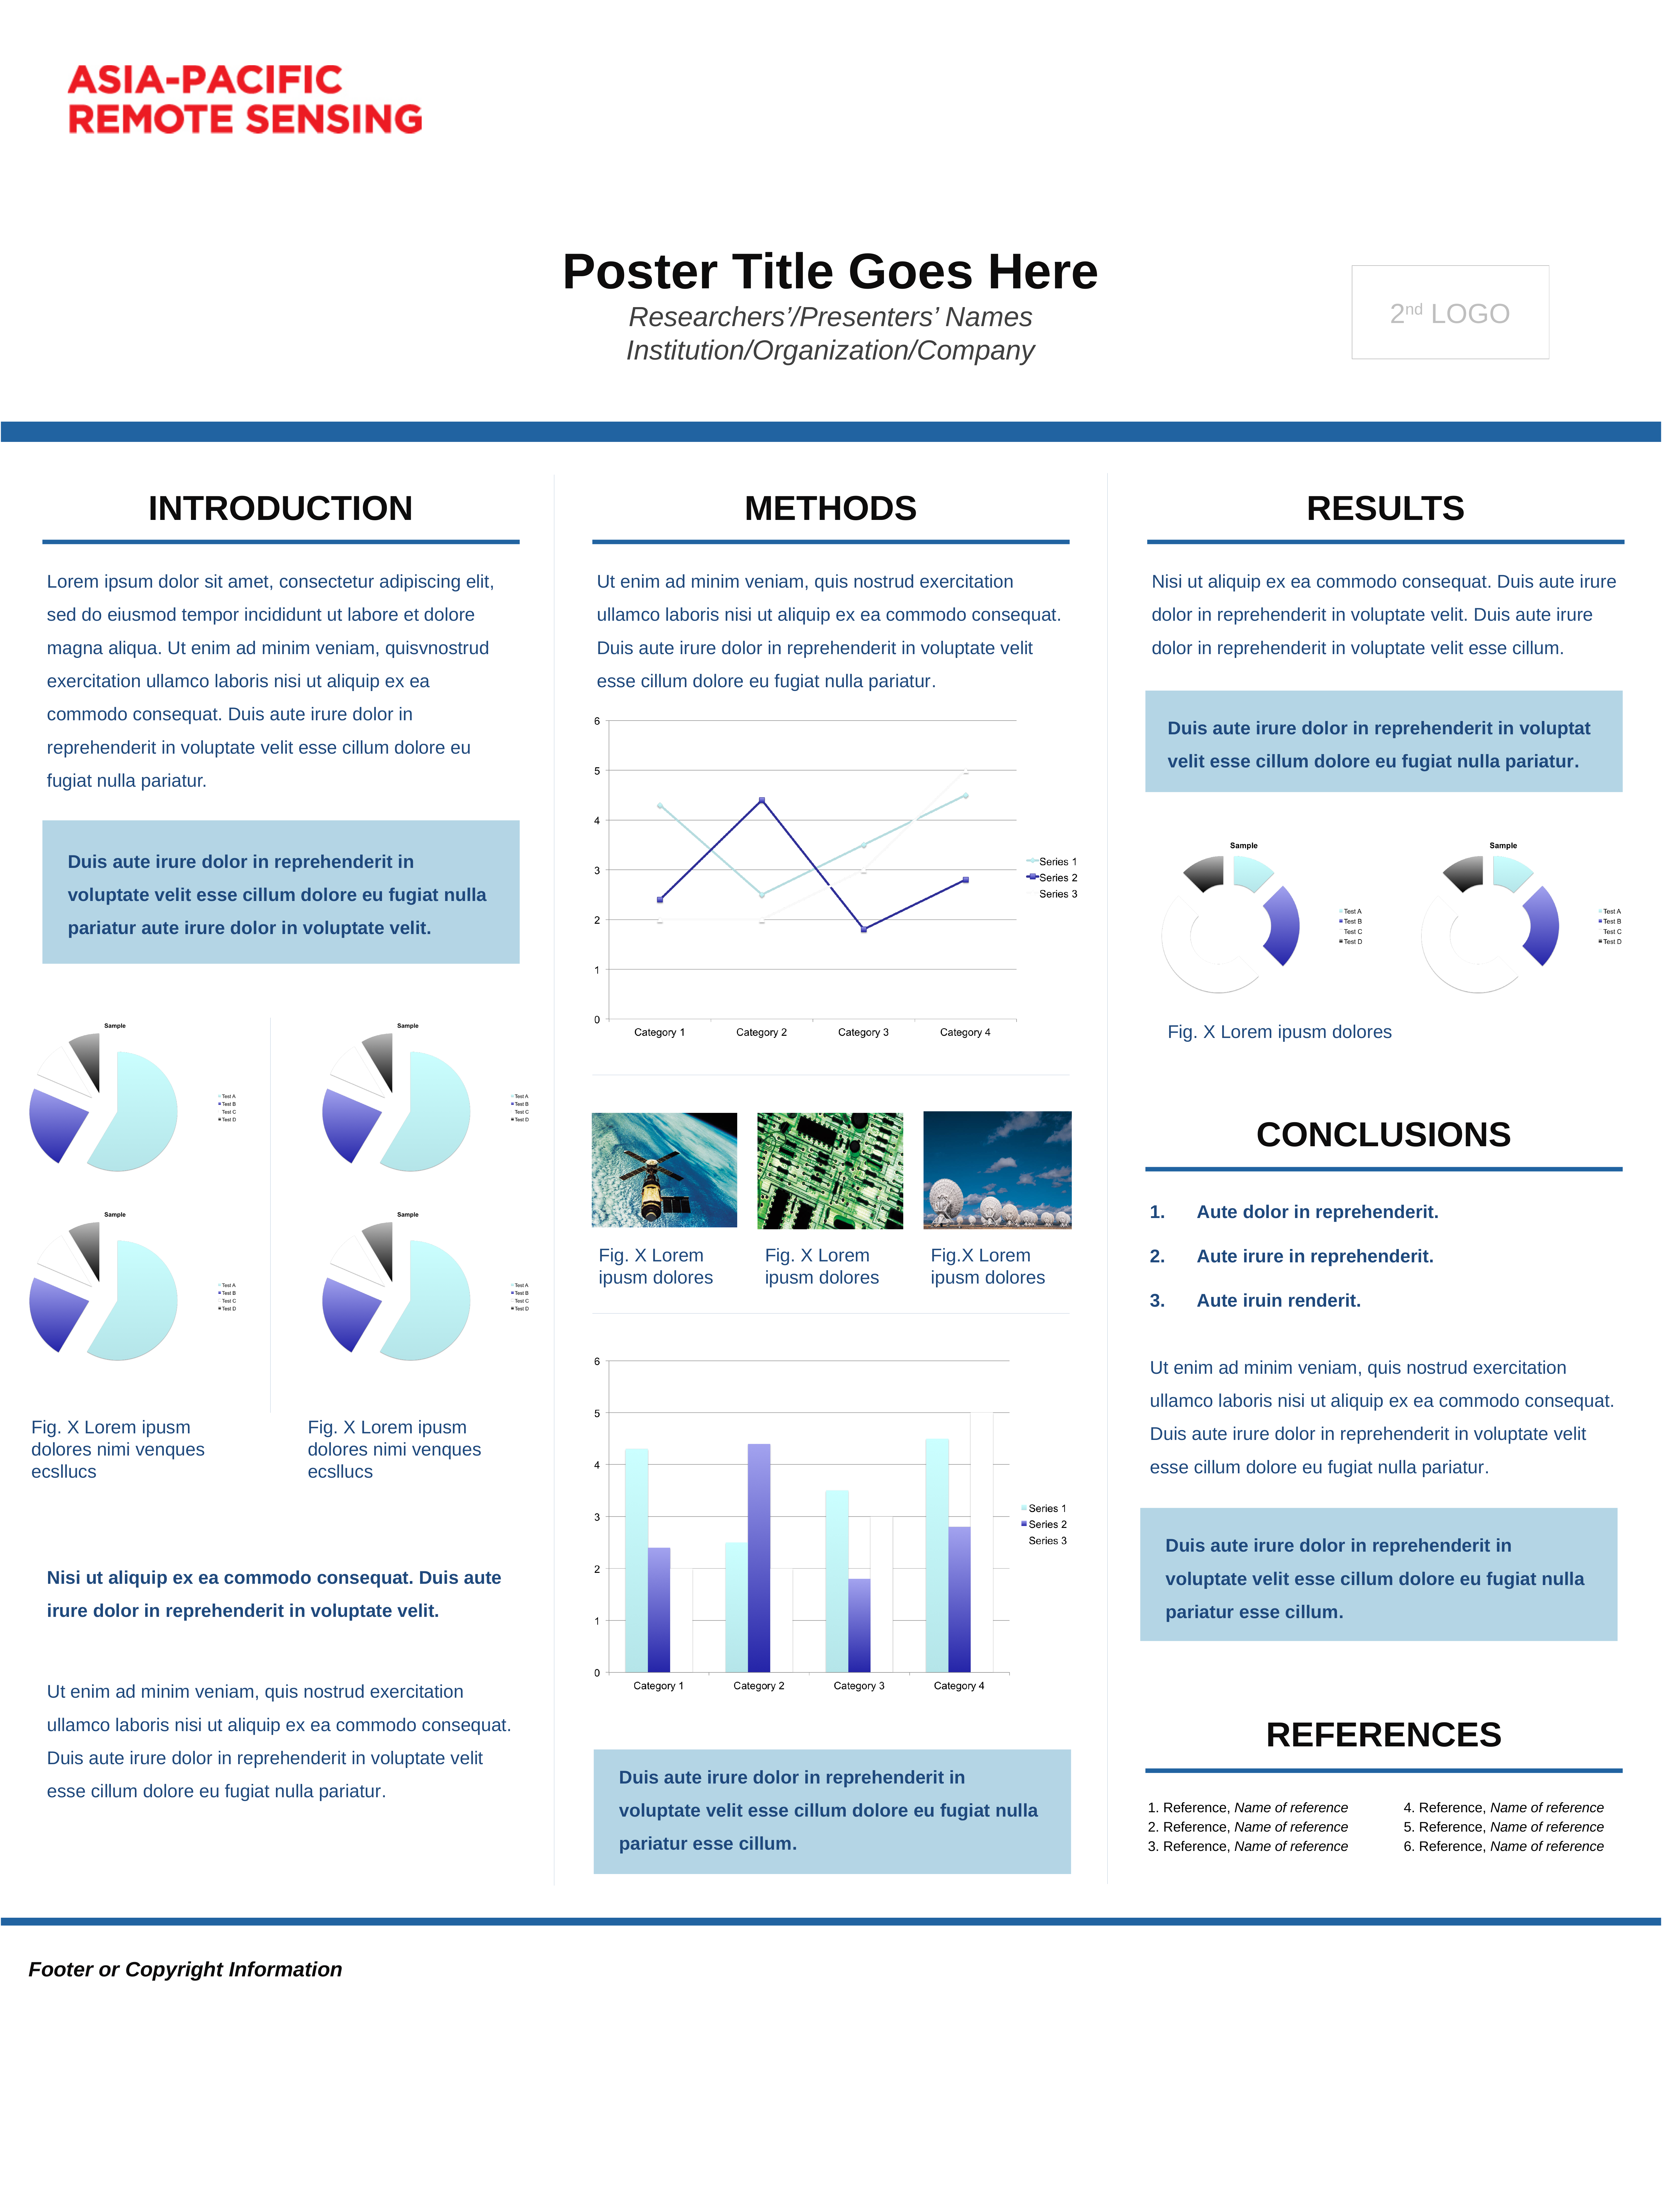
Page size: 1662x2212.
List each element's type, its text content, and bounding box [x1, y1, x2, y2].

picture [757, 1113, 903, 1229]
text_box Footer or Copyright Information [20, 1917, 724, 2019]
text_box [724, 1918, 1661, 1926]
picture [694, 1216, 696, 1219]
text_box Fig.X Lorem ipusm dolores [926, 1241, 1072, 1290]
text_box Poster Title Goes Here Researchers’/Presenters’ Names Institution/Organization/Company [303, 203, 1359, 400]
text_box [42, 540, 520, 544]
text_box [1145, 690, 1623, 792]
text_box [1352, 265, 1549, 359]
text_box Ut enim ad minim veniam, quis nostrud exercitation ullamco laboris nisi ut aliquip ex ea commodo consequat. Duis aute irure dolor in reprehenderit in voluptate velit esse cillum dolore eu fugiat nulla pariatur. [592, 556, 1070, 693]
text_box [1147, 540, 1625, 544]
picture [591, 1113, 737, 1227]
text_box [1, 422, 1661, 442]
text_box Duis aute irure dolor in reprehenderit in voluptate velit esse cillum dolore eu fugiat nulla pariatur aute irure dolor in voluptate velit. [63, 836, 499, 940]
text_box Fig. X Lorem ipusm dolores [760, 1241, 906, 1290]
text_box [1140, 1508, 1618, 1641]
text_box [588, 709, 1087, 1044]
picture [685, 1113, 737, 1139]
text_box [592, 540, 1070, 544]
text_box Ut enim ad minim veniam, quis nostrud exercitation ullamco laboris nisi ut aliquip ex ea commodo consequat. Duis aute irure dolor in reprehenderit in voluptate velit esse cillum dolore eu fugiat nulla pariatur. [1145, 1342, 1623, 1480]
text_box Lorem ipsum dolor sit amet, consectetur adipiscing elit, sed do eiusmod tempor incididunt ut labore et dolore magna aliqua. Ut enim ad minim veniam, quisvnostrud exercitation ullamco laboris nisi ut aliquip ex ea commodo consequat. Duis aute irure dolor in reprehenderit in voluptate velit esse cillum dolore eu fugiat nulla pariatur. [42, 556, 520, 820]
picture [689, 1225, 691, 1227]
text_box [1145, 1768, 1623, 1773]
picture [1069, 1184, 1072, 1188]
text_box 4. Reference, Name of reference 5. Reference, Name of reference 6. Reference, Name of reference [1395, 1794, 1655, 1888]
picture [691, 1220, 694, 1223]
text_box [282, 1207, 534, 1376]
text_box Duis aute irure dolor in reprehenderit in voluptate velit esse cillum dolore eu fugiat nulla pariatur esse cillum. [614, 1752, 1050, 1856]
text_box Duis aute irure dolor in reprehenderit in voluptate velit esse cillum dolore eu fugiat nulla pariatur esse cillum. [1161, 1520, 1600, 1624]
picture [923, 1111, 1072, 1188]
picture [695, 1211, 698, 1214]
text_box CONCLUSIONS [1145, 1108, 1623, 1158]
picture [702, 1219, 704, 1221]
text_box [1145, 1167, 1623, 1172]
picture [977, 1171, 981, 1173]
text_box [594, 1749, 1071, 1874]
picture [1061, 1190, 1067, 1193]
picture [923, 1178, 1072, 1229]
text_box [282, 1018, 534, 1187]
text_box Fig. X Lorem ipusm dolores nimi venques ecsllucs [27, 1413, 245, 1484]
text_box RESULTS [1147, 481, 1625, 531]
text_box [0, 1207, 241, 1376]
text_box Duis aute irure dolor in reprehenderit in voluptat velit esse cillum dolore eu fugiat nulla pariatur. [1163, 702, 1605, 774]
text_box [0, 1018, 241, 1187]
text_box Nisi ut aliquip ex ea commodo consequat. Duis aute irure dolor in reprehenderit in voluptate velit. [42, 1552, 520, 1623]
picture [692, 1221, 699, 1227]
picture [692, 1208, 698, 1211]
text_box METHODS [592, 481, 1070, 531]
text_box Fig. X Lorem ipusm dolores [594, 1241, 740, 1290]
text_box Fig. X Lorem ipusm dolores [1163, 1017, 1651, 1044]
text_box Fig. X Lorem ipusm dolores nimi venques ecsllucs [303, 1413, 521, 1484]
text_box Aute dolor in reprehenderit. Aute irure in reprehenderit. Aute iruin renderit. [1145, 1197, 1623, 1335]
text_box Ut enim ad minim veniam, quis nostrud exercitation ullamco laboris nisi ut aliquip ex ea commodo consequat. Duis aute irure dolor in reprehenderit in voluptate velit esse cillum dolore eu fugiat nulla pariatur. [42, 1666, 520, 1826]
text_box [1119, 835, 1369, 1003]
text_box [1379, 835, 1628, 1003]
text_box 2nd LOGO [1360, 291, 1541, 333]
picture [700, 1222, 705, 1227]
text_box Nisi ut aliquip ex ea commodo consequat. Duis aute irure dolor in reprehenderit in voluptate velit. Duis aute irure dolor in reprehenderit in voluptate velit esse cillum. [1147, 556, 1625, 660]
text_box 1. Reference, Name of reference 2. Reference, Name of reference 3. Reference, Name of reference [1139, 1794, 1395, 1888]
picture [997, 1188, 1008, 1193]
text_box INTRODUCTION [42, 481, 520, 531]
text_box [588, 1349, 1077, 1698]
text_box [42, 820, 520, 964]
picture [68, 65, 422, 134]
text_box REFERENCES [1145, 1707, 1623, 1758]
text_box [1, 1918, 20, 1926]
